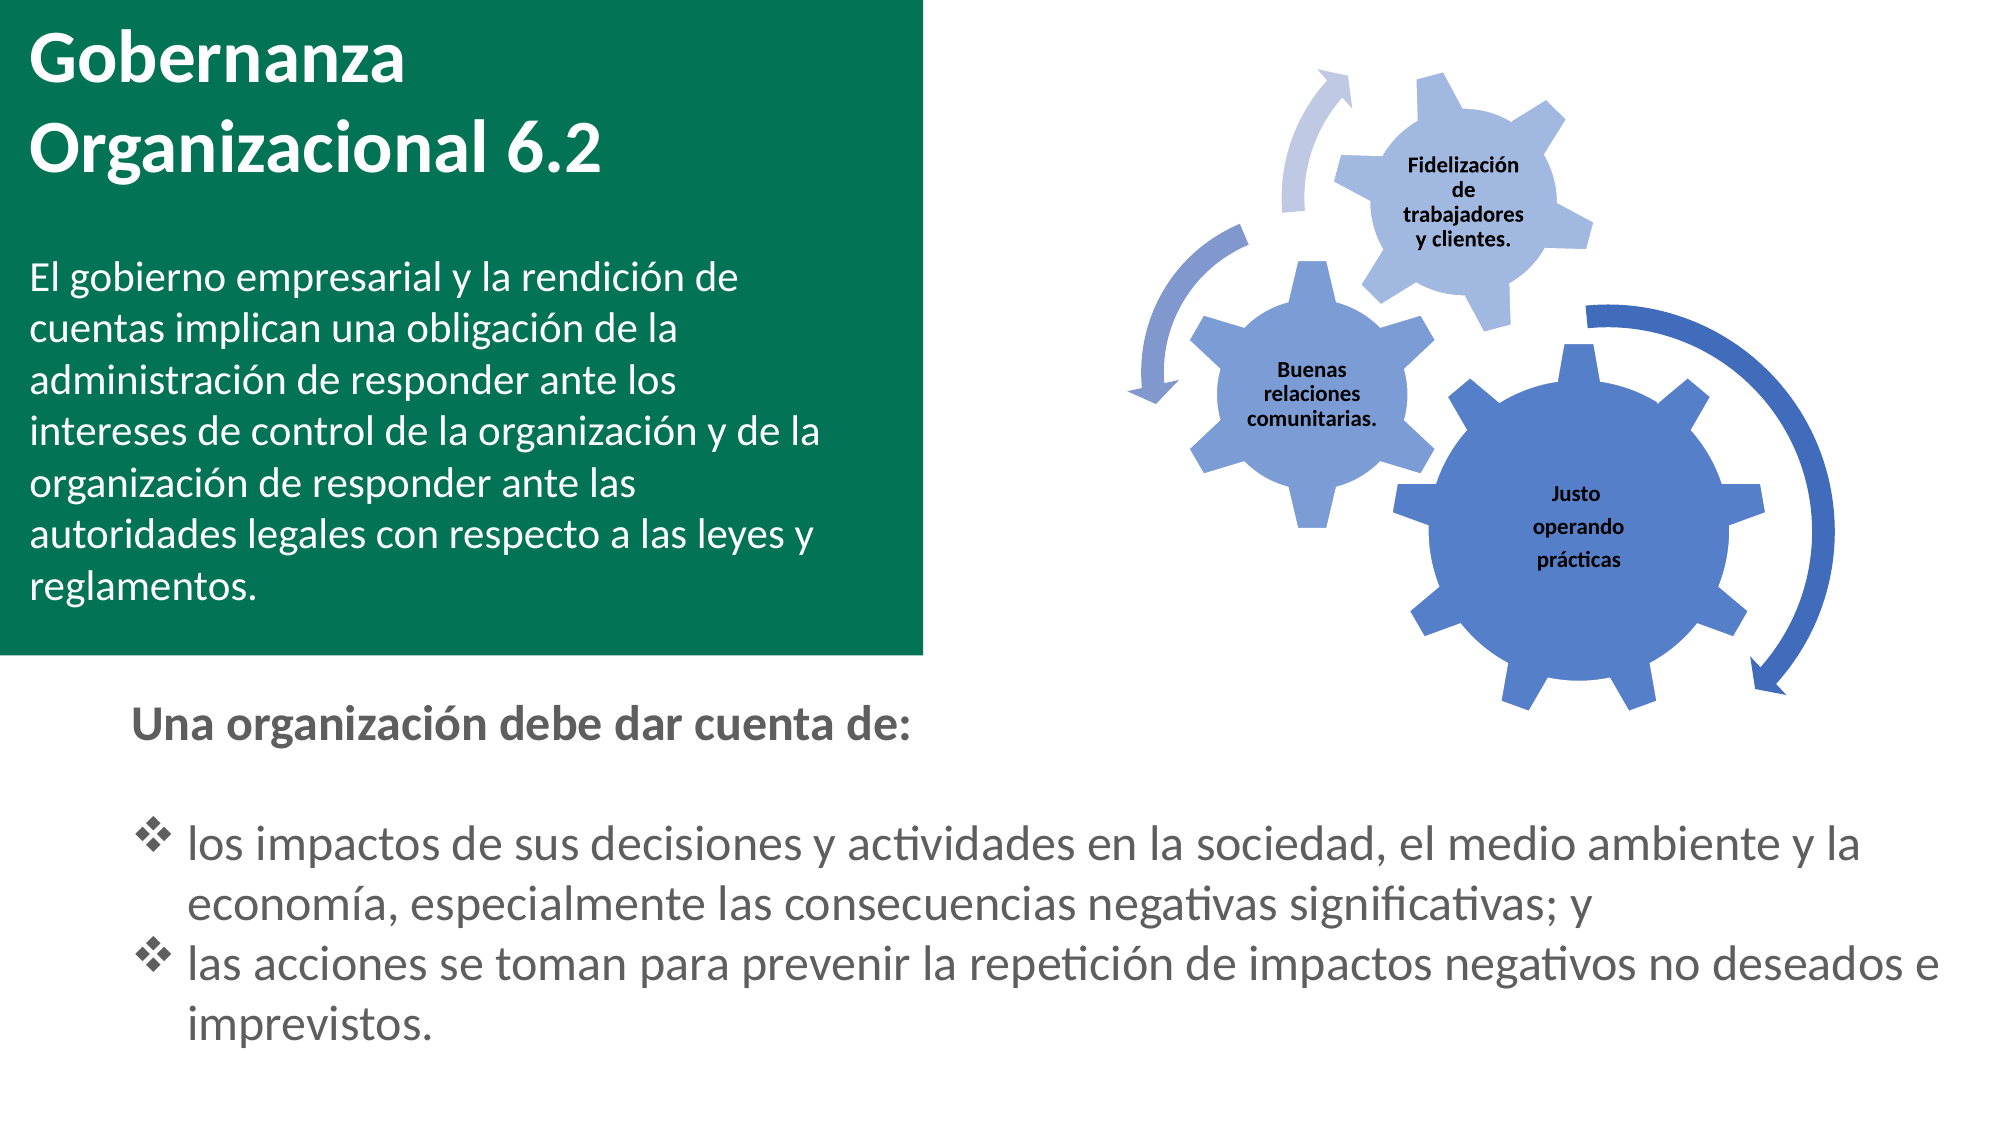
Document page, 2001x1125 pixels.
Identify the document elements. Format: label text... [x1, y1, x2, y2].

list Gobernanza Organizacional 6.2 El gobierno empresarial y la rendición de cuentas implican una obligación de la administración de responder ante los intereses de control de la organización y de la organización de responder ante las autoridades legales con respecto a las leyes y reglamentos. [14, 0, 860, 617]
list Una organización debe dar cuenta de: los impactos de sus decisiones y actividades en la sociedad, el medio ambiente y la economía, especialmente las consecuencias negativas significativas; y las acciones se toman para prevenir la repetición de impactos negativos no deseados e imprevistos. [116, 682, 1977, 956]
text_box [953, 36, 1906, 725]
